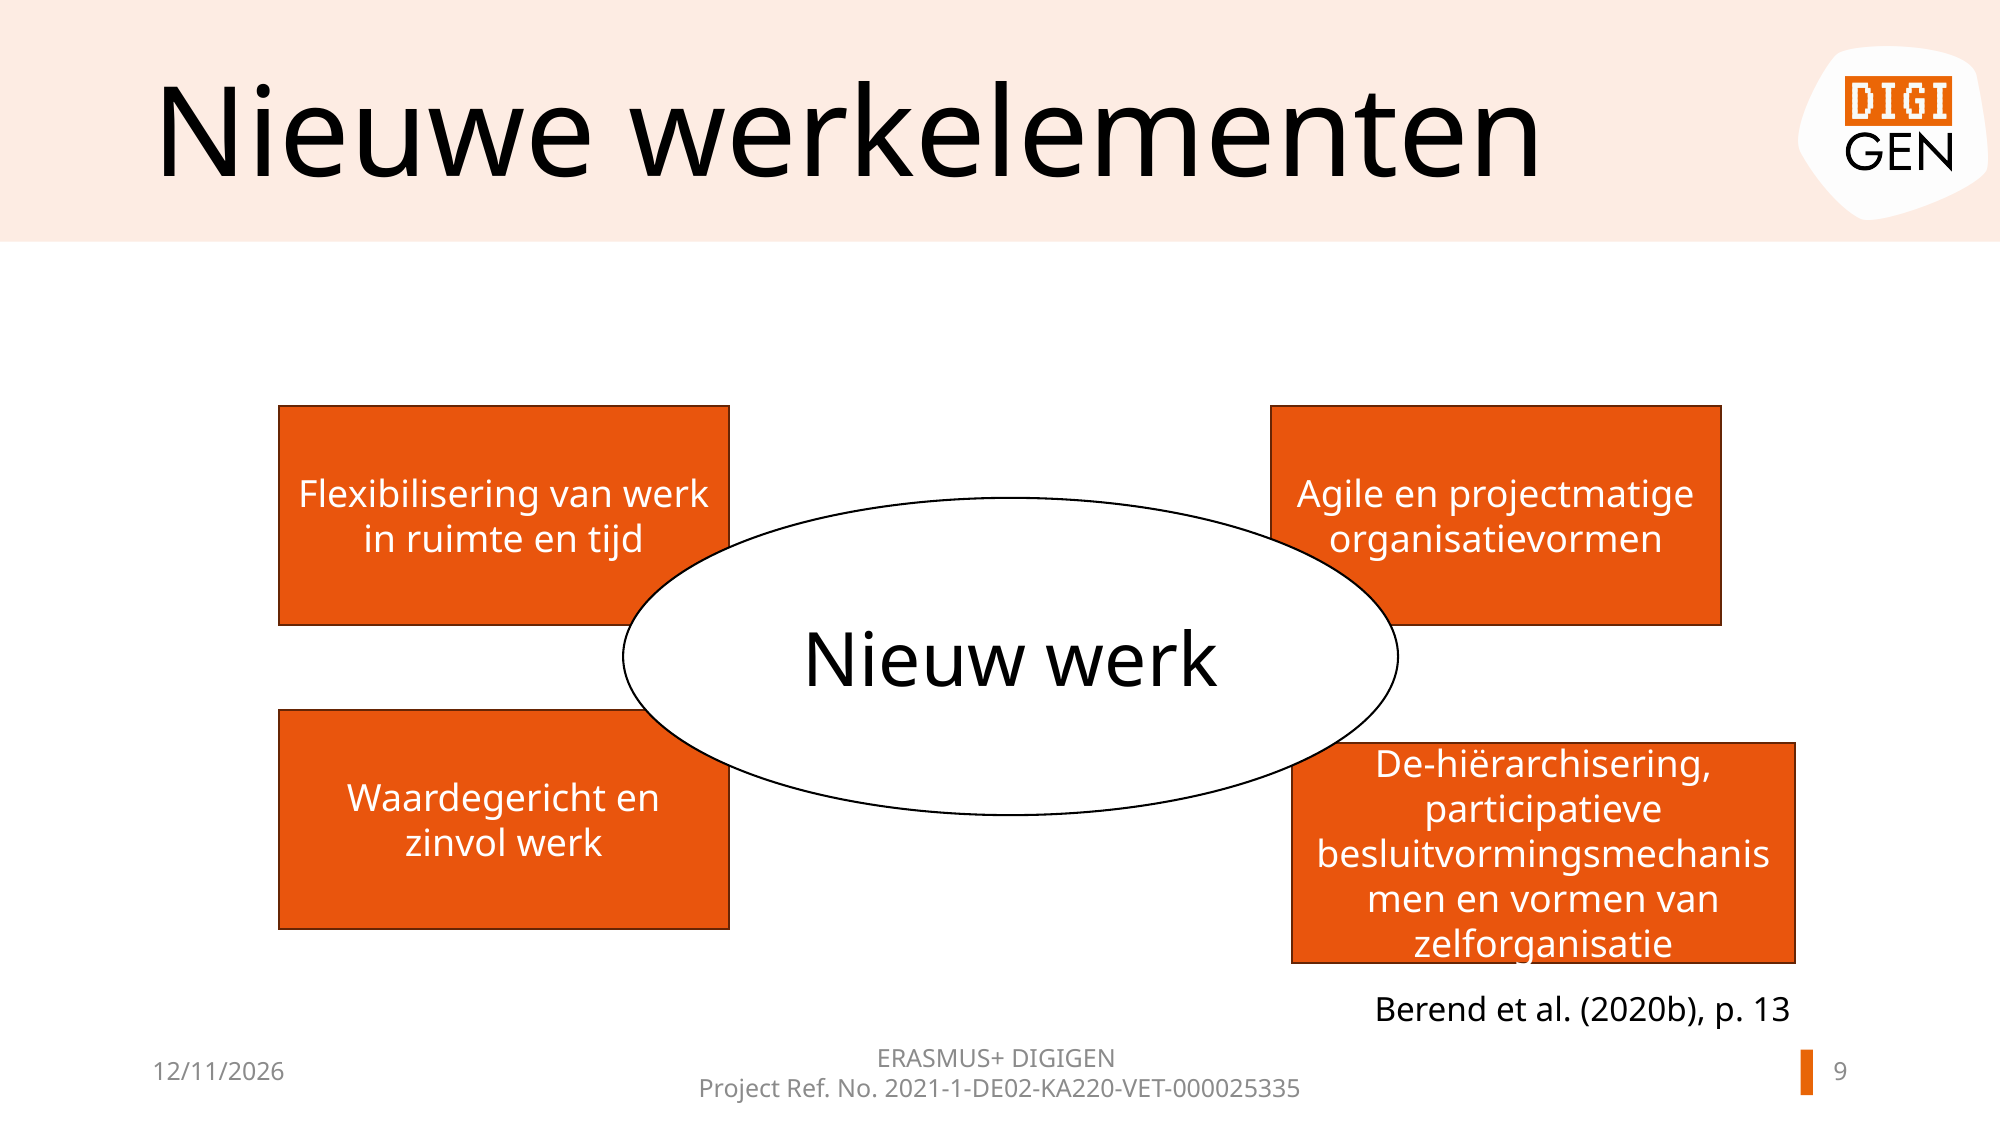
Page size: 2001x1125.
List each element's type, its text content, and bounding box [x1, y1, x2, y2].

footer ERASMUS+ DIGIGEN Project Ref. No. 2021-1-DE02-KA220-VET-000025335 [662, 1042, 1338, 1103]
picture [1798, 46, 1988, 220]
text_box Berend et al. (2020b), p. 13 [1220, 981, 1946, 1036]
text_box De-hiërarchisering, participatieve besluitvormingsmechanismen en vormen van zelforganisatie [1291, 742, 1796, 964]
title Nieuwe werkelementen [137, 61, 1628, 190]
text_box Agile en projectmatige organisatievormen [1270, 405, 1722, 626]
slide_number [137, 1042, 588, 1103]
slide_number 8 [1764, 1042, 1863, 1103]
text_box Nieuw werk [622, 496, 1400, 817]
text_box Waardegericht en zinvol werk [278, 709, 730, 930]
text_box Flexibilisering van werk in ruimte en tijd [278, 405, 730, 626]
